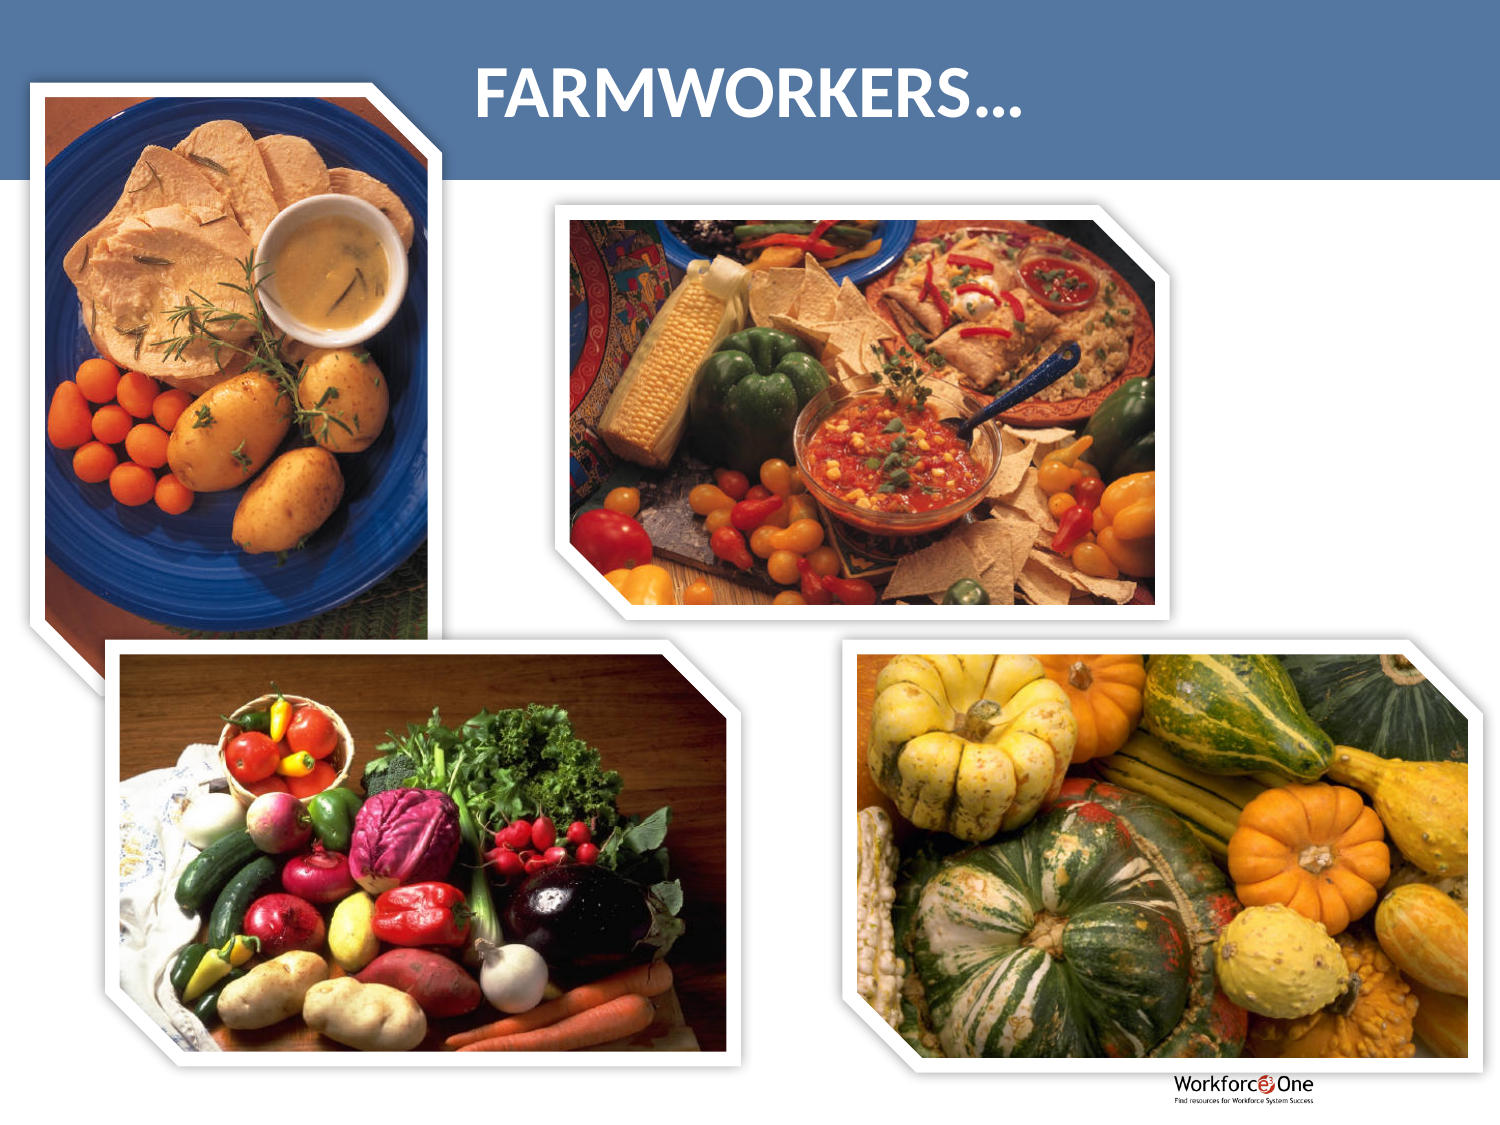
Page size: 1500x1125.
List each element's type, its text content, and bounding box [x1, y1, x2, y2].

picture [37, 89, 734, 1060]
picture [849, 646, 1476, 1066]
title FARMWORKERS… [0, 0, 1500, 175]
picture [562, 212, 1163, 613]
picture [1162, 1073, 1325, 1125]
